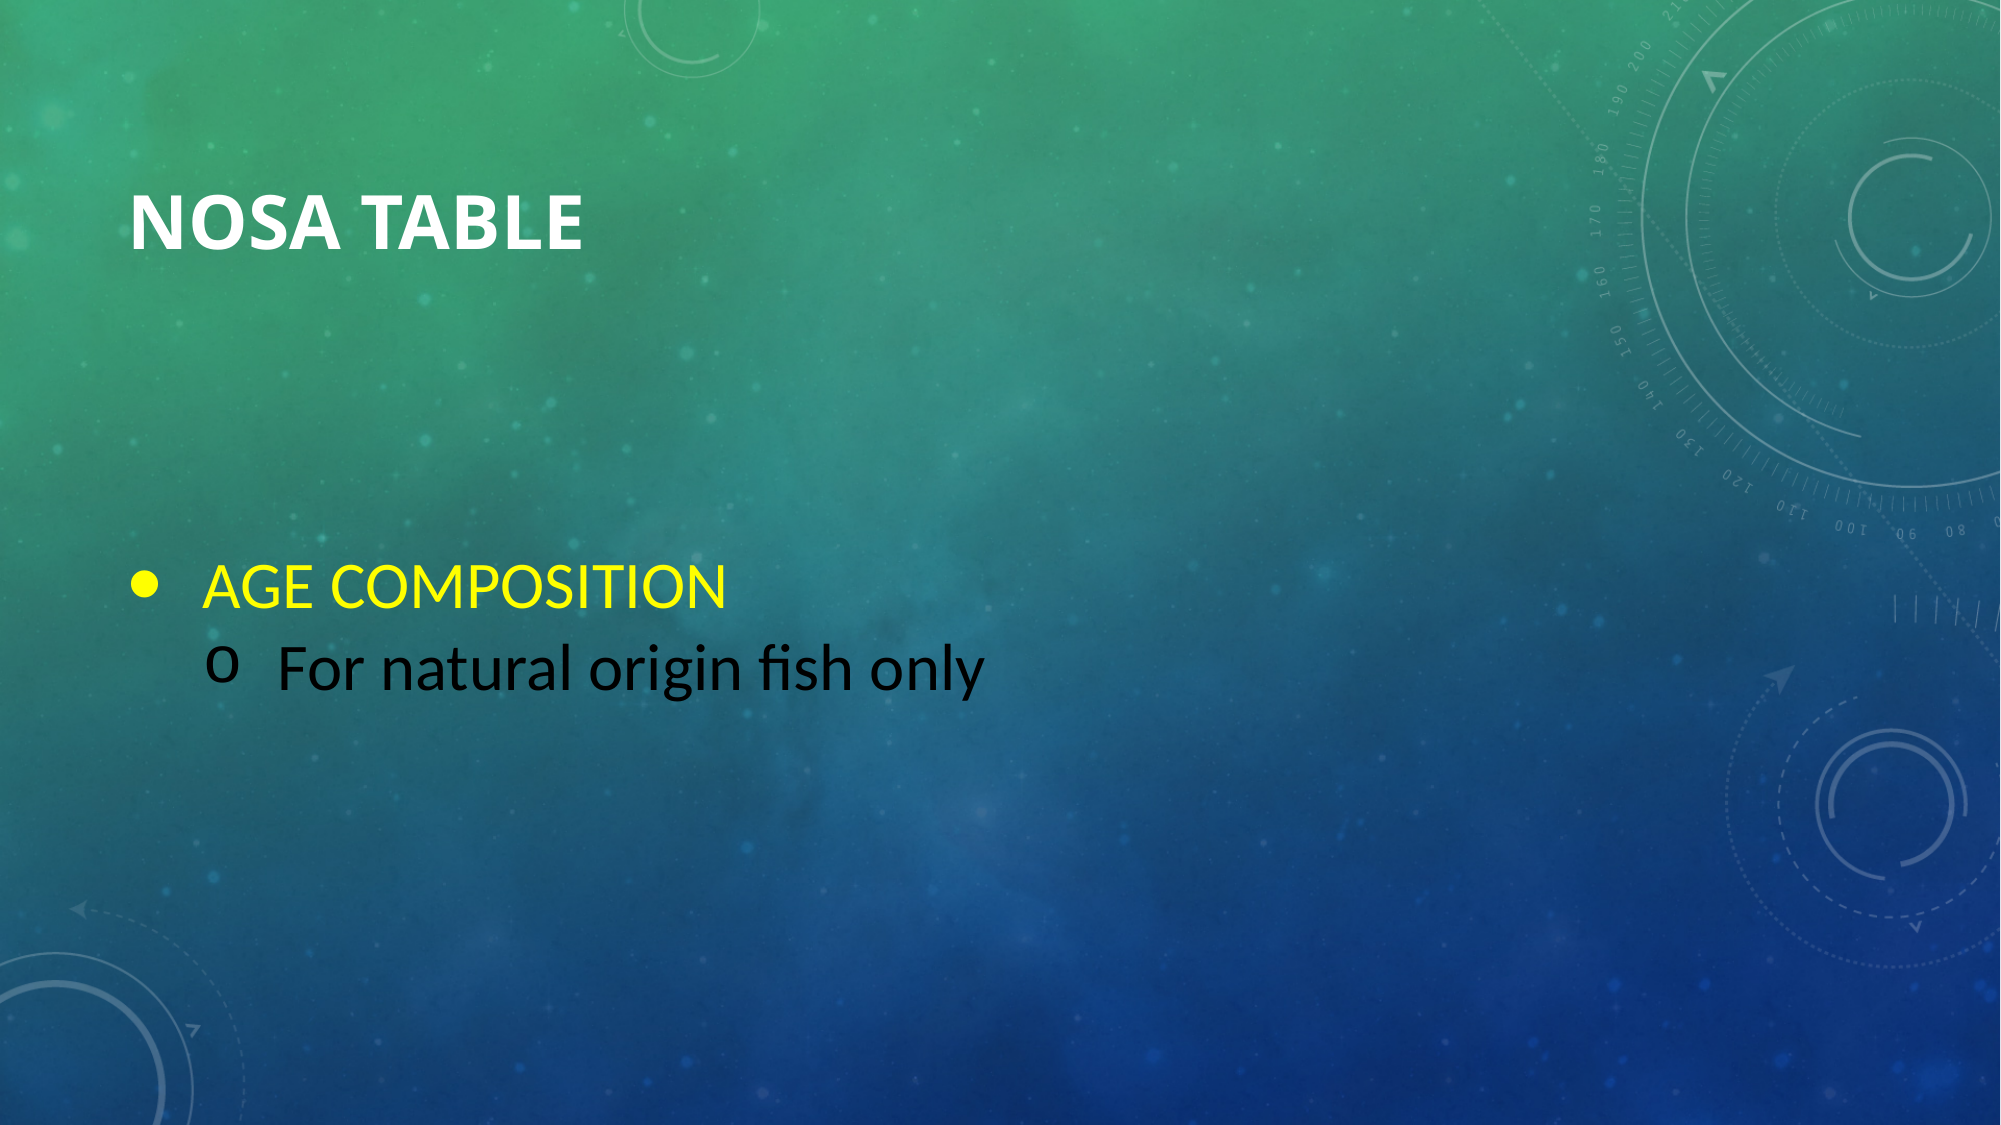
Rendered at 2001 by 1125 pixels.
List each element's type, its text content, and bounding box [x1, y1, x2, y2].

picture [0, 0, 2001, 1125]
list AGE COMPOSITION For natural origin fish only [112, 351, 1775, 950]
title NOSA table [112, 99, 1775, 339]
